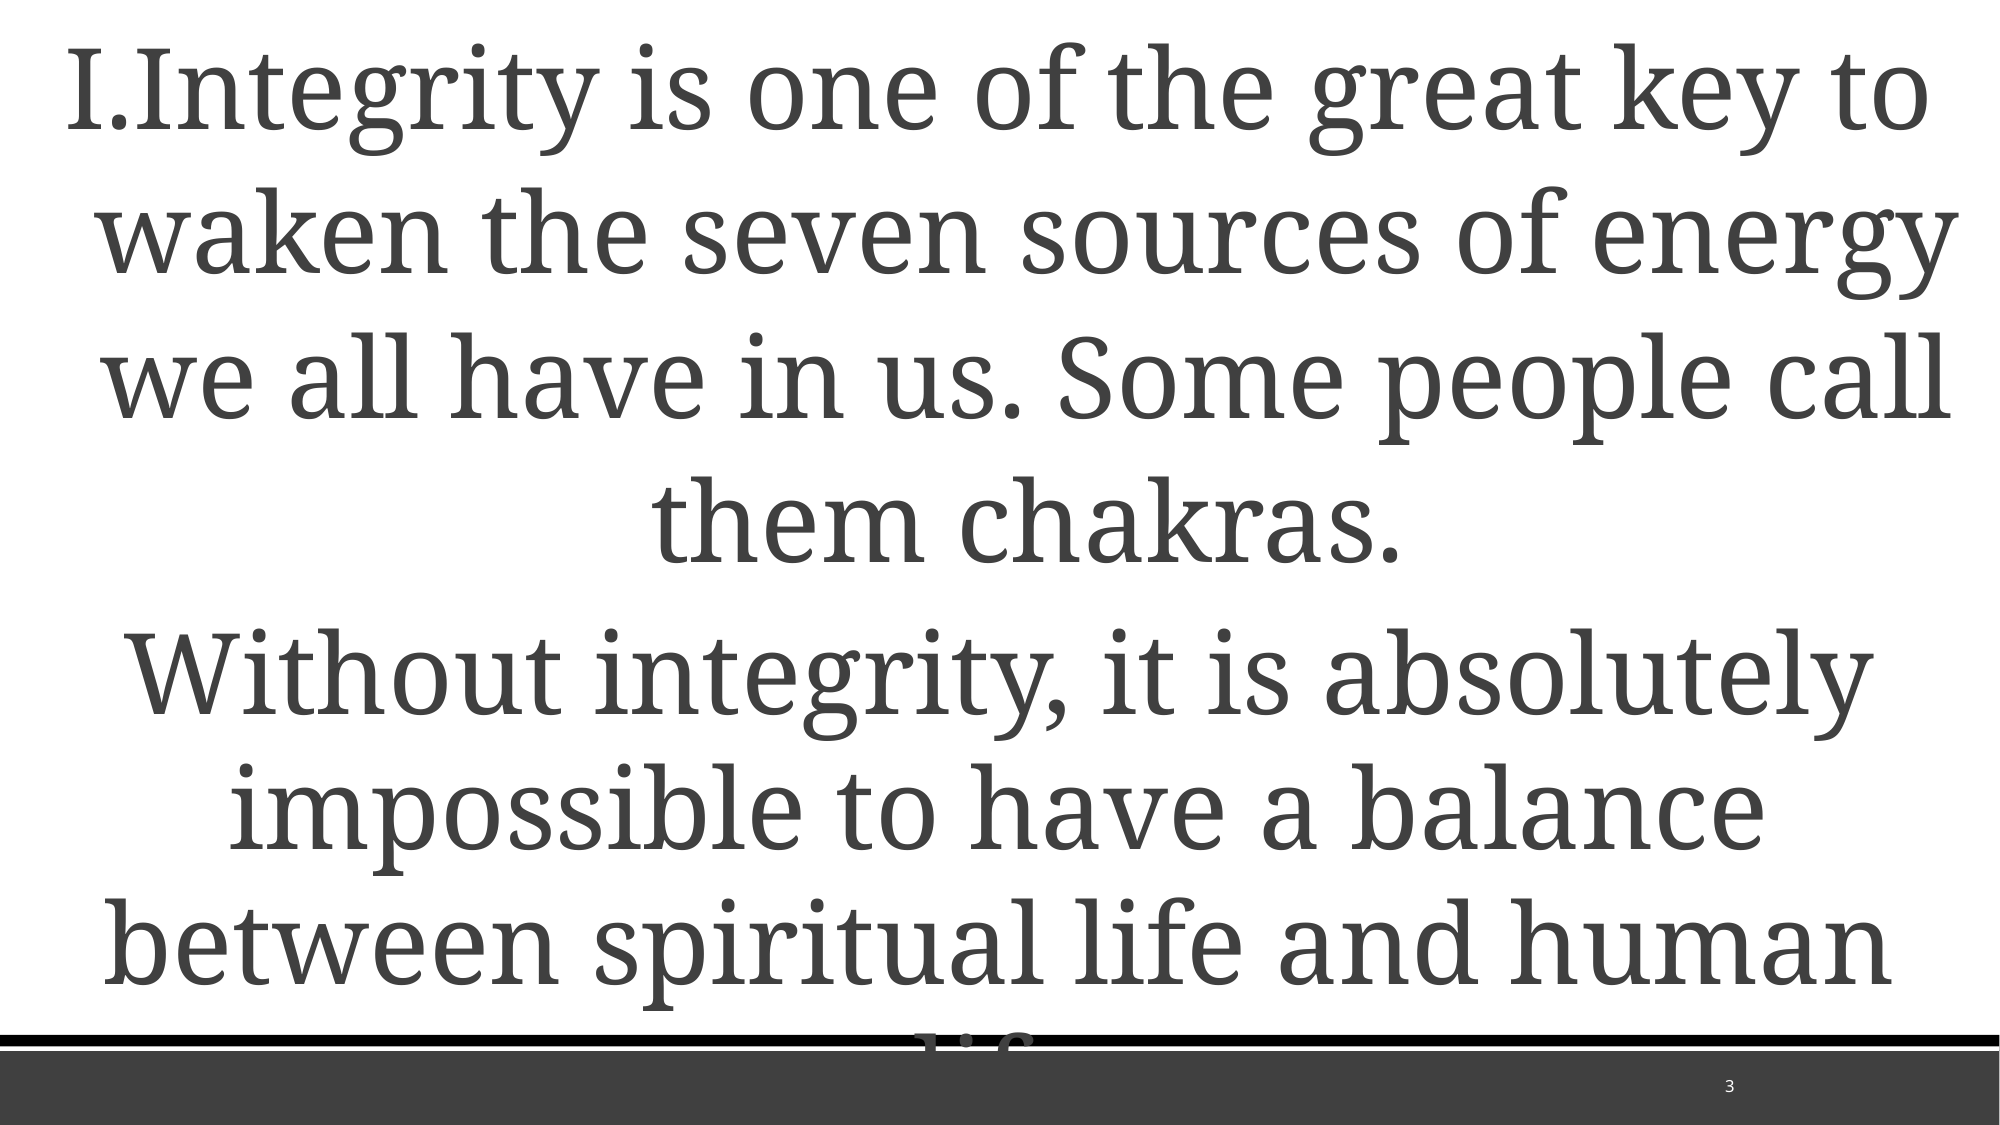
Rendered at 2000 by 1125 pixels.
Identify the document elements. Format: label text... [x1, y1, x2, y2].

slide_number 3 [1596, 1069, 1750, 1107]
text_box Integrity is one of the great key to waken the seven sources of energy we all have in us. Some people call them chakras. Without integrity, it is absolutely impossible to have a balance between spiritual life and human life [0, 0, 2000, 1125]
